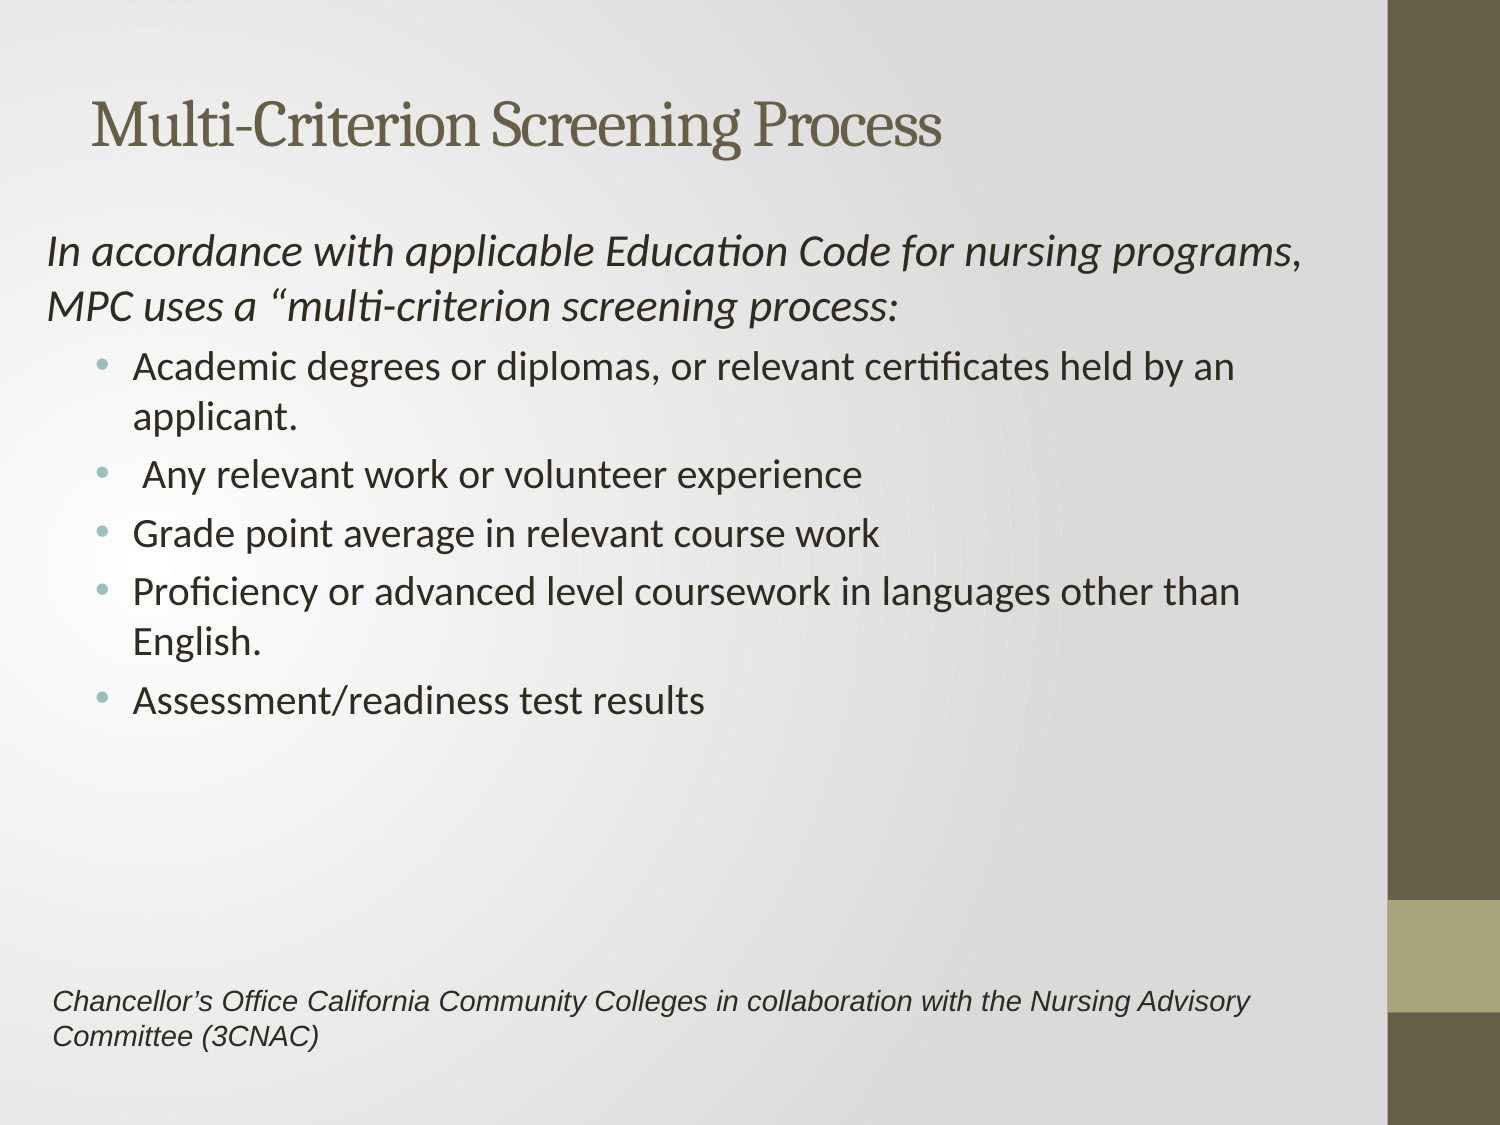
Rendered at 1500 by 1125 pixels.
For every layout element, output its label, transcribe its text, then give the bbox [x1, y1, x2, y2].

list In accordance with applicable Education Code for nursing programs, MPC uses a “multi-criterion screening process: Academic degrees or diplomas, or relevant certificates held by an applicant. Any relevant work or volunteer experience Grade point average in relevant course work Proficiency or advanced level coursework in languages other than English. Assessment/readiness test results [12, 213, 1375, 968]
text_box Chancellor’s Office California Community Colleges in collaboration with the Nursing Advisory Committee (3CNAC) [37, 899, 1321, 1125]
title Multi-Criterion Screening Process [75, 87, 1425, 233]
